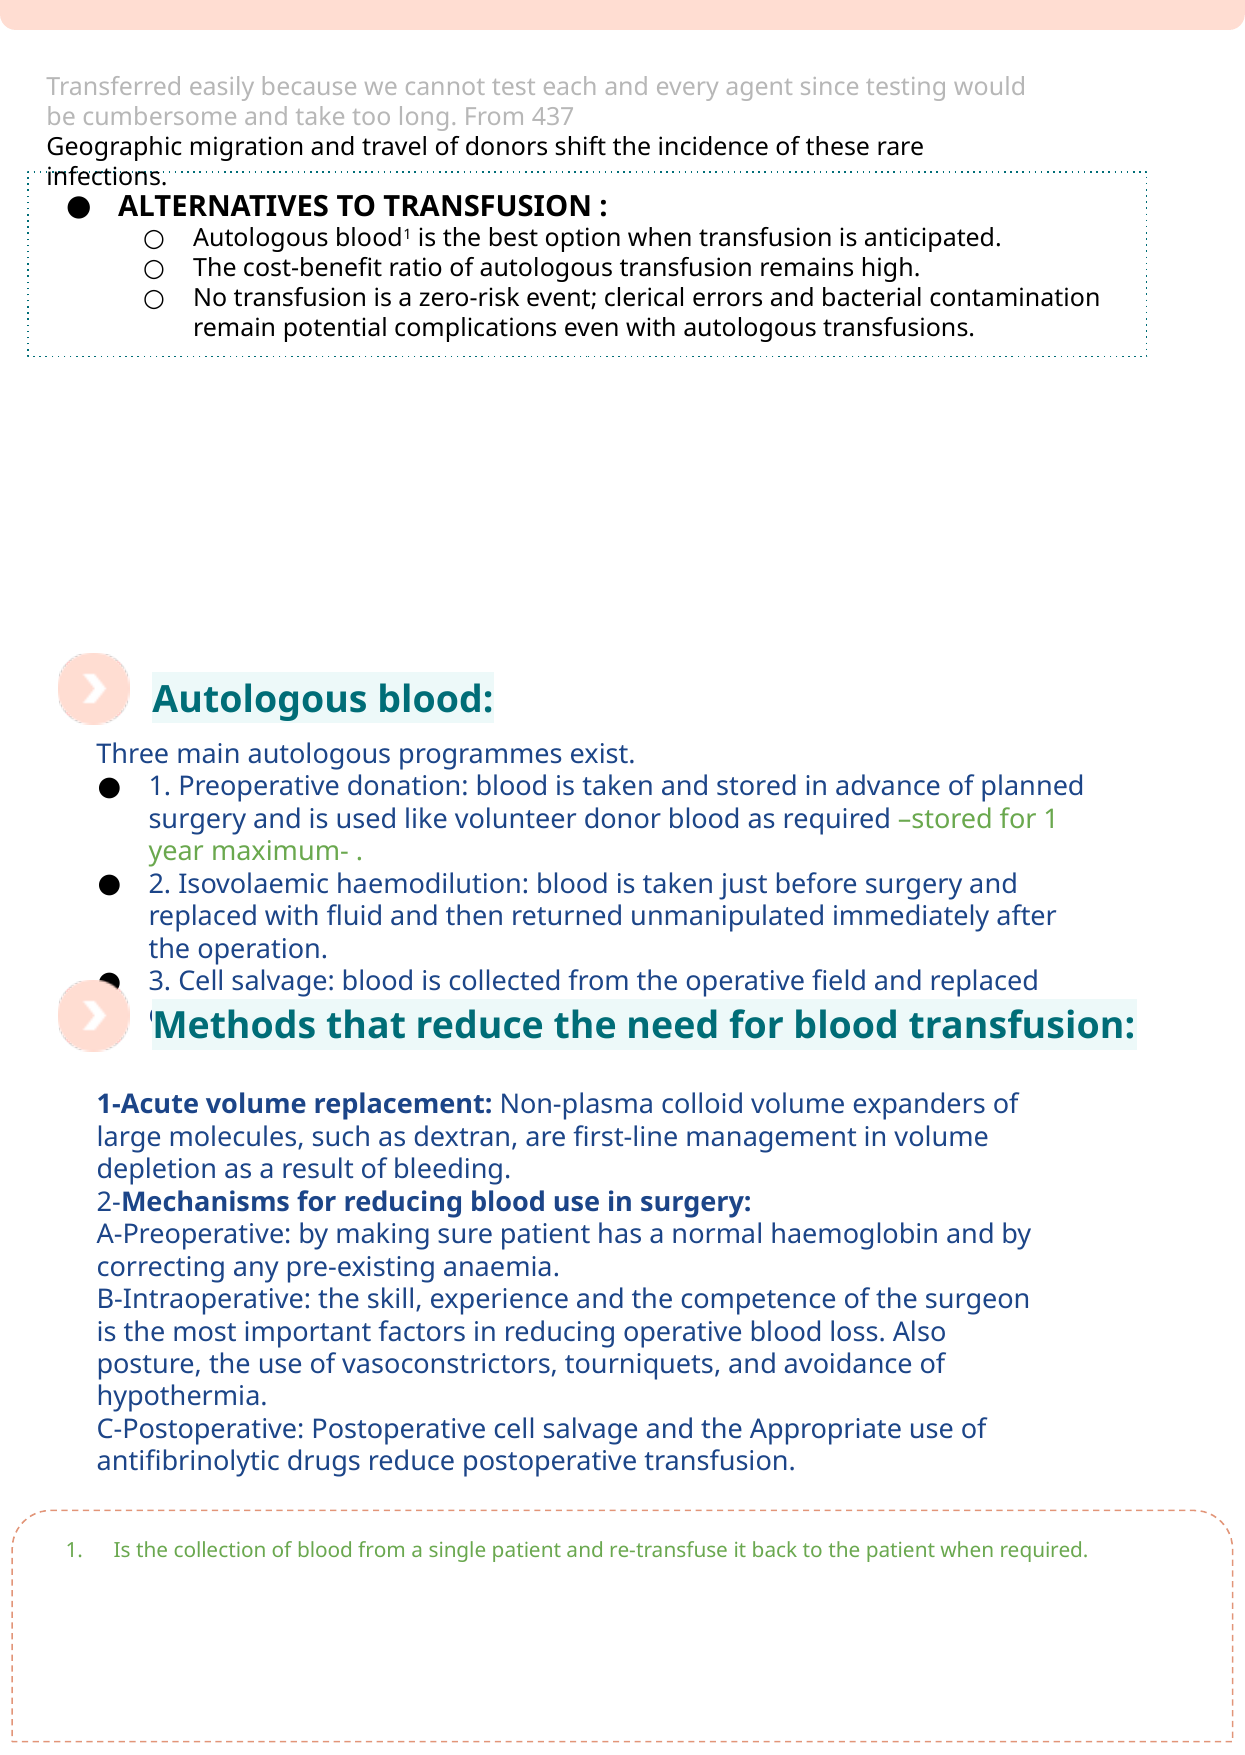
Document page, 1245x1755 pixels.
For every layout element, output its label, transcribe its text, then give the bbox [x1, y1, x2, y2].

text_box Autologous blood: [134, 659, 1006, 713]
text_box Transferred easily because we cannot test each and every agent since testing would be cumbersome and take too long. From 437 Geographic migration and travel of donors shift the incidence of these rare infections. [31, 55, 1057, 172]
text_box Three main autologous programmes exist. 1. Preoperative donation: blood is taken and stored in advance of planned surgery and is used like volunteer donor blood as required –stored for 1 year maximum- . 2. Isovolaemic haemodilution: blood is taken just before surgery and replaced with fluid and then returned unmanipulated immediately after the operation. 3. Cell salvage: blood is collected from the operative field and replaced during or immediately after the surgical procedure. [58, 728, 1115, 980]
text_box [0, 0, 1245, 30]
picture [58, 653, 130, 726]
text_box Methods that reduce the need for blood transfusion: [135, 986, 1199, 1039]
text_box Is the collection of blood from a single patient and re-transfuse it back to the patient when required. [12, 1510, 1233, 1742]
text_box ALTERNATIVES TO TRANSFUSION : Autologous blood1 is the best option when transfusion is anticipated. The cost-benefit ratio of autologous transfusion remains high. No transfusion is a zero-risk event; clerical errors and bacterial contamination remain potential complications even with autologous transfusions. [28, 171, 1147, 357]
picture [58, 980, 130, 1052]
text_box 1-Acute volume replacement: Non-plasma colloid volume expanders of large molecules, such as dextran, are first-line management in volume depletion as a result of bleeding. 2-Mechanisms for reducing blood use in surgery: A-Preoperative: by making sure patient has a normal haemoglobin and by correcting any pre-existing anaemia. B-Intraoperative: the skill, experience and the competence of the surgeon is the most important factors in reducing operative blood loss. Also posture, the use of vasoconstrictors, tourniquets, and avoidance of hypothermia. C-Postoperative: Postoperative cell salvage and the Appropriate use of antifibrinolytic drugs reduce postoperative transfusion. [81, 1071, 1066, 1470]
